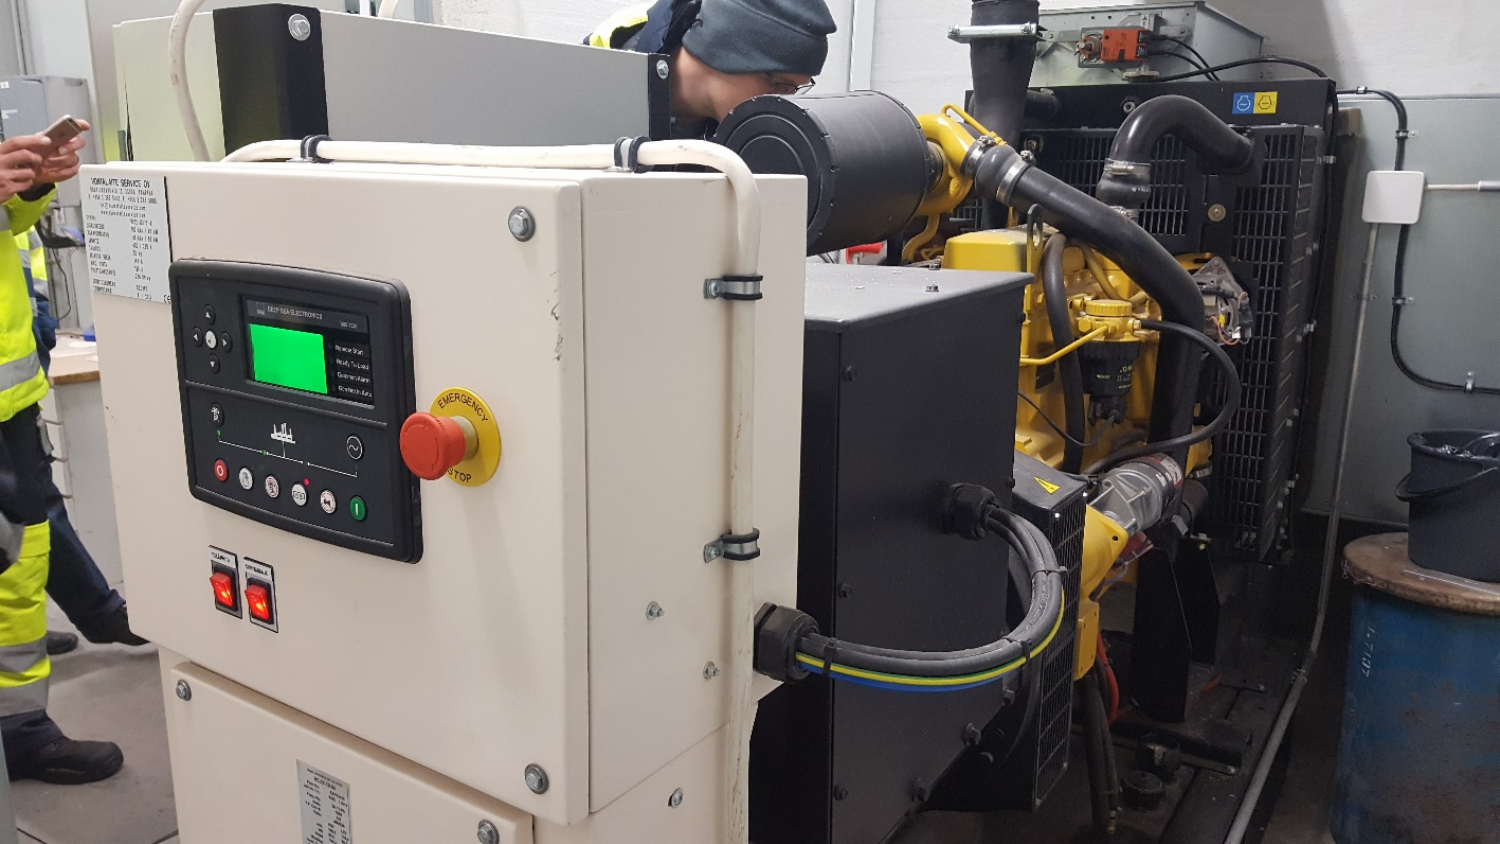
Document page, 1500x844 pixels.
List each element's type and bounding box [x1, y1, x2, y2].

list [0, 0, 1500, 844]
